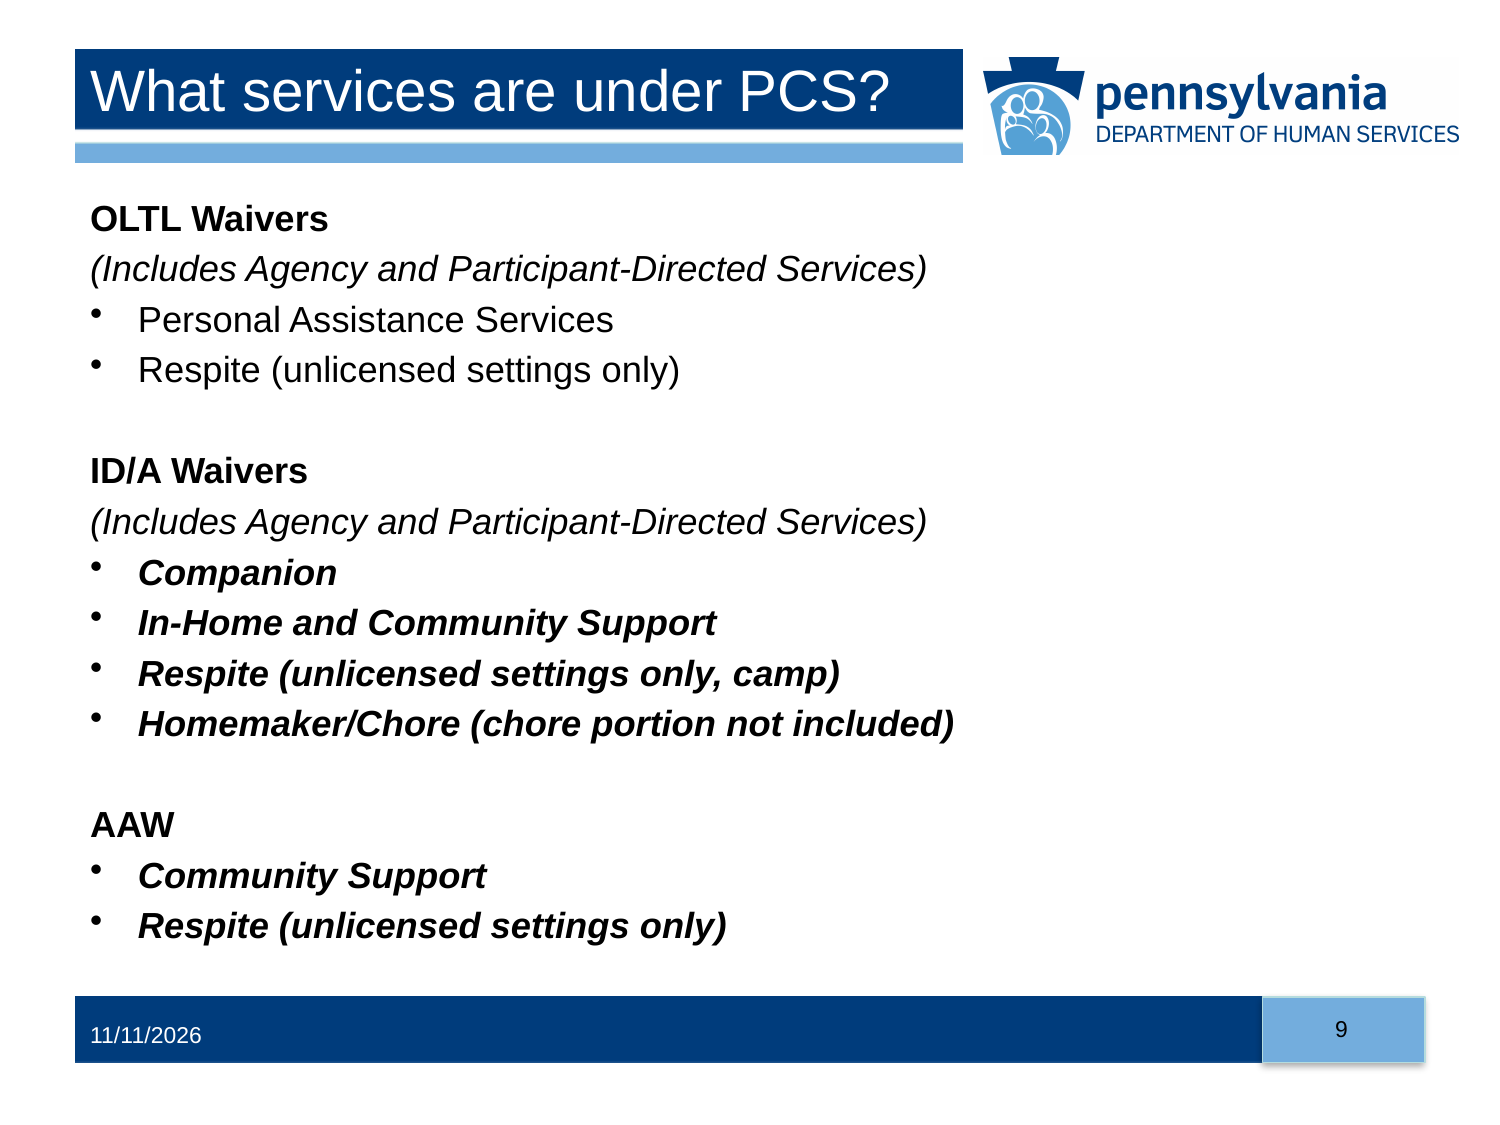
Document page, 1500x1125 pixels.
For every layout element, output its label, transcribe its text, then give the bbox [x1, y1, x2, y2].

picture [983, 57, 1459, 155]
picture [75, 996, 1262, 1063]
list OLTL Waivers (Includes Agency and Participant-Directed Services) Personal Assistance Services Respite (unlicensed settings only) ID/A Waivers (Includes Agency and Participant-Directed Services) Companion In-Home and Community Support Respite (unlicensed settings only, camp) Homemaker/Chore (chore portion not included) AAW Community Support Respite (unlicensed settings only) [75, 187, 1413, 963]
picture [75, 125, 963, 163]
title What services are under PCS? [75, 50, 963, 125]
slide_number 9 [1262, 998, 1421, 1059]
